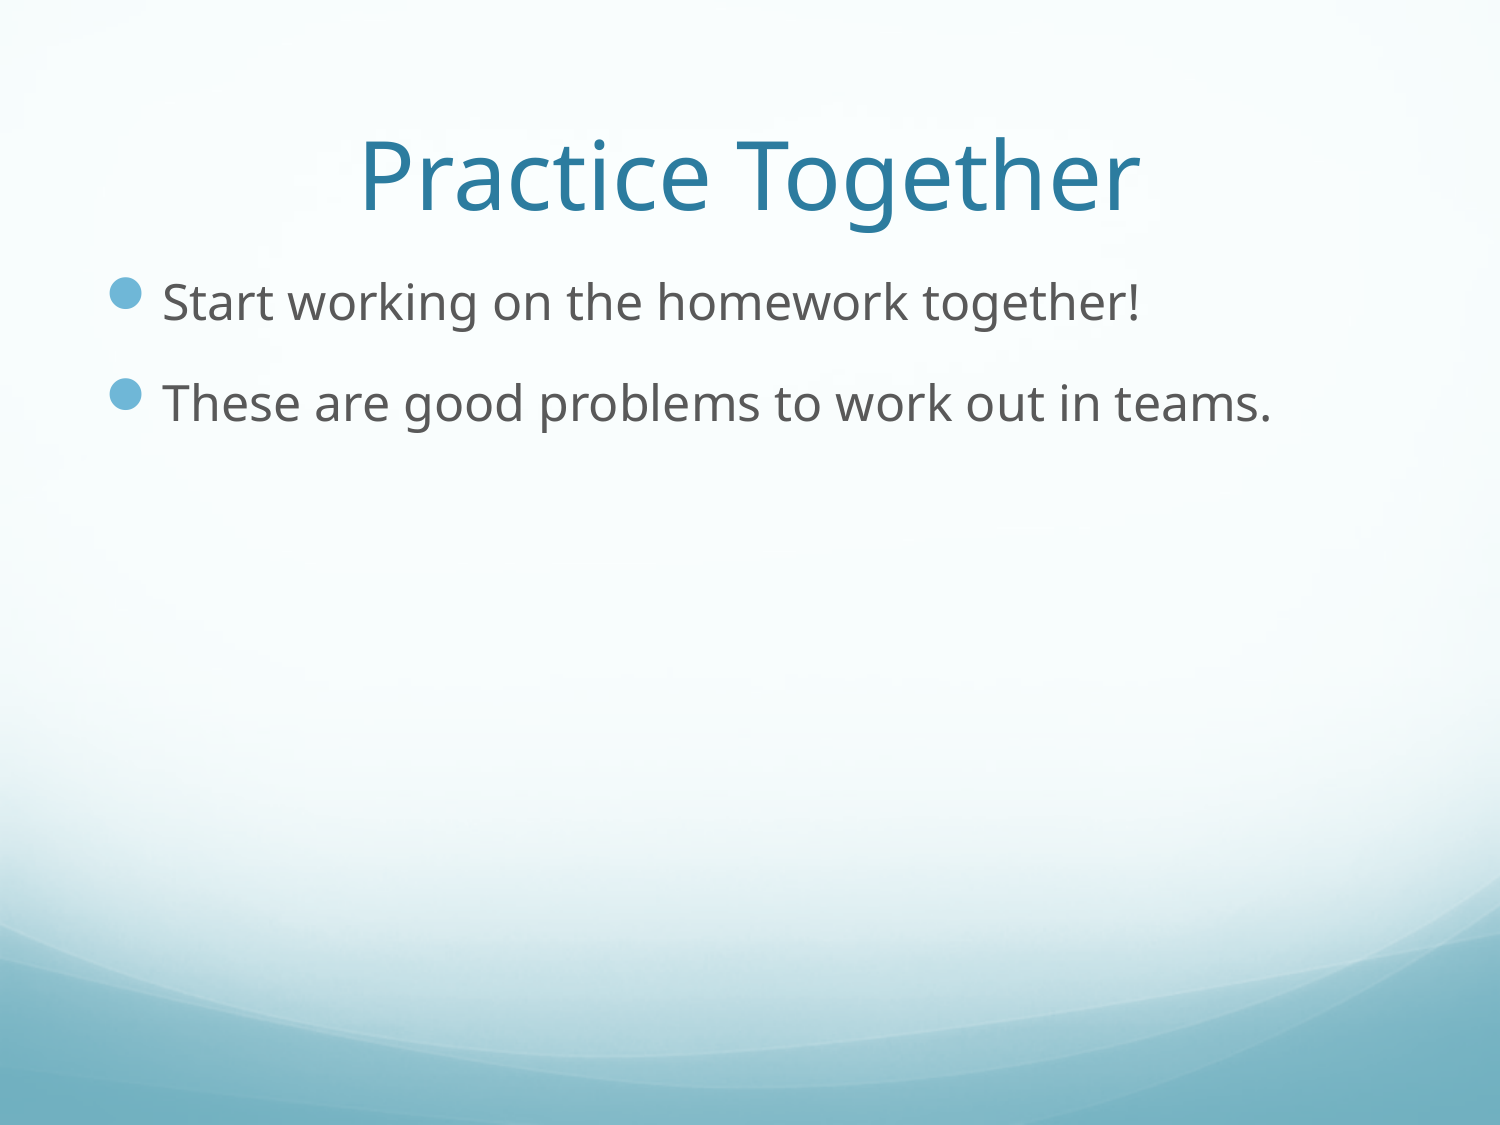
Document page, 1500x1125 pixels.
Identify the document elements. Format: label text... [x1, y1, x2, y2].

title Practice Together [90, 17, 1410, 237]
list Start working on the homework together! These are good problems to work out in teams. [90, 262, 1410, 975]
